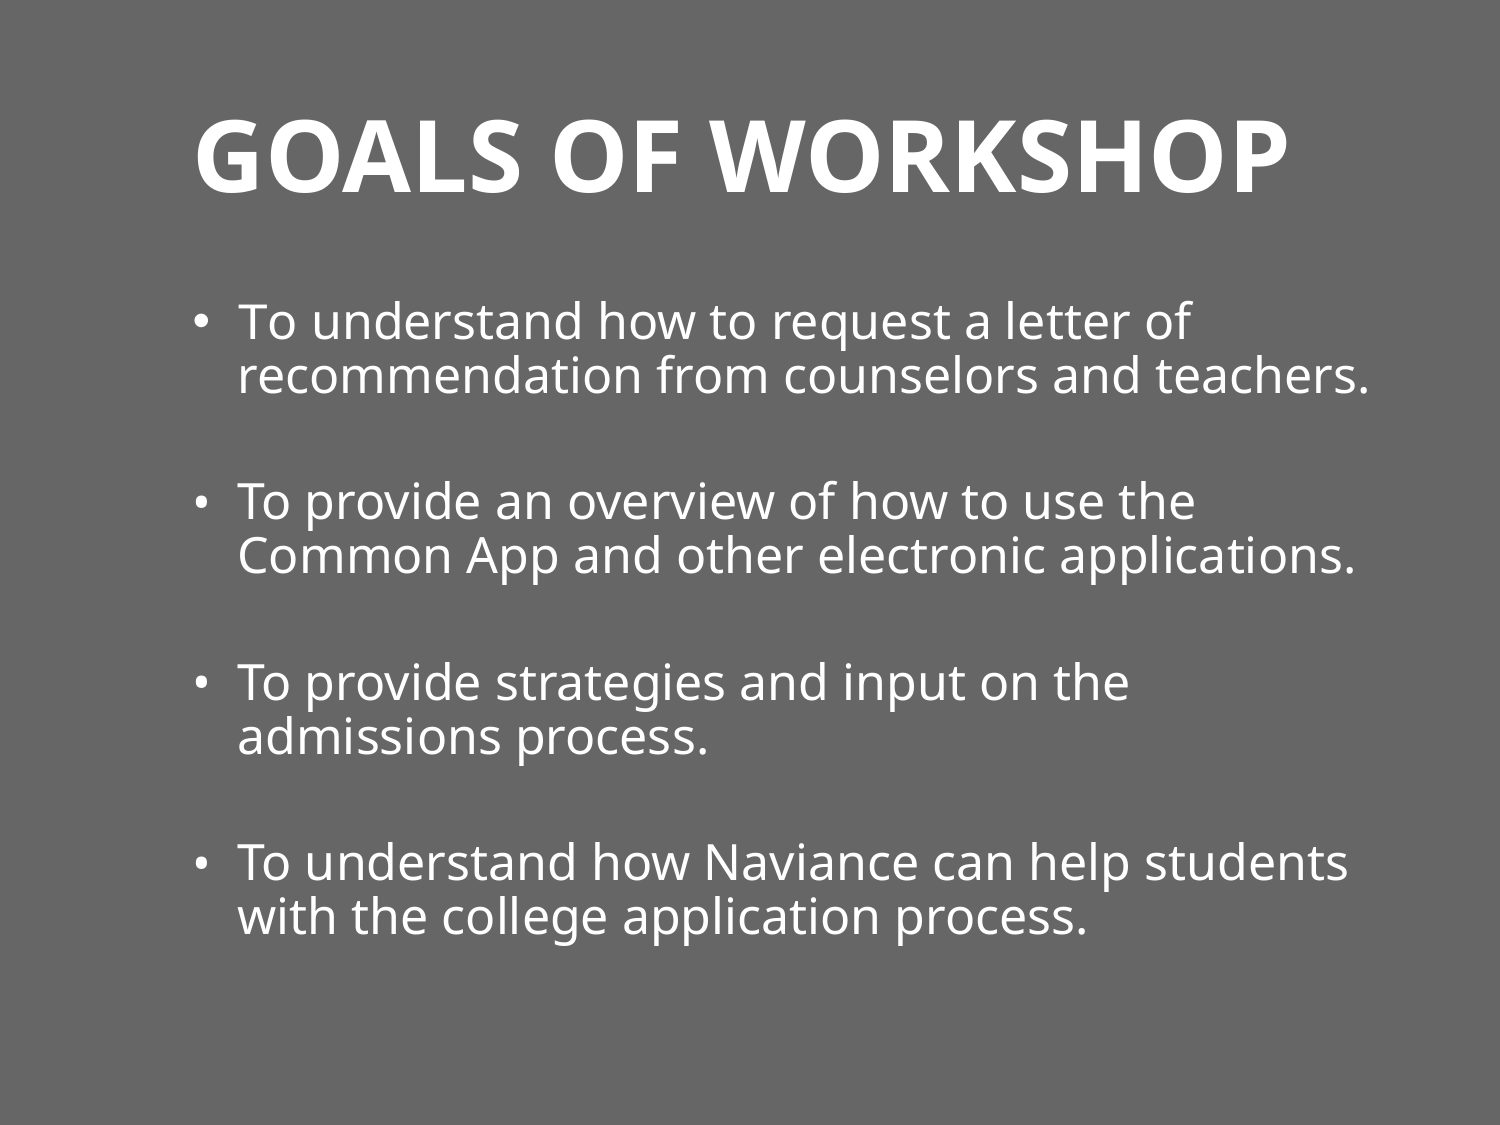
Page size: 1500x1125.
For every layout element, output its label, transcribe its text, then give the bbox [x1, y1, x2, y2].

list To understand how to request a letter of recommendation from counselors and teachers. To provide an overview of how to use the Common App and other electronic applications. To provide strategies and input on the admissions process. To understand how Naviance can help students with the college application process. [177, 219, 1406, 970]
title GOALS OF WORKSHOP [41, 95, 1442, 220]
